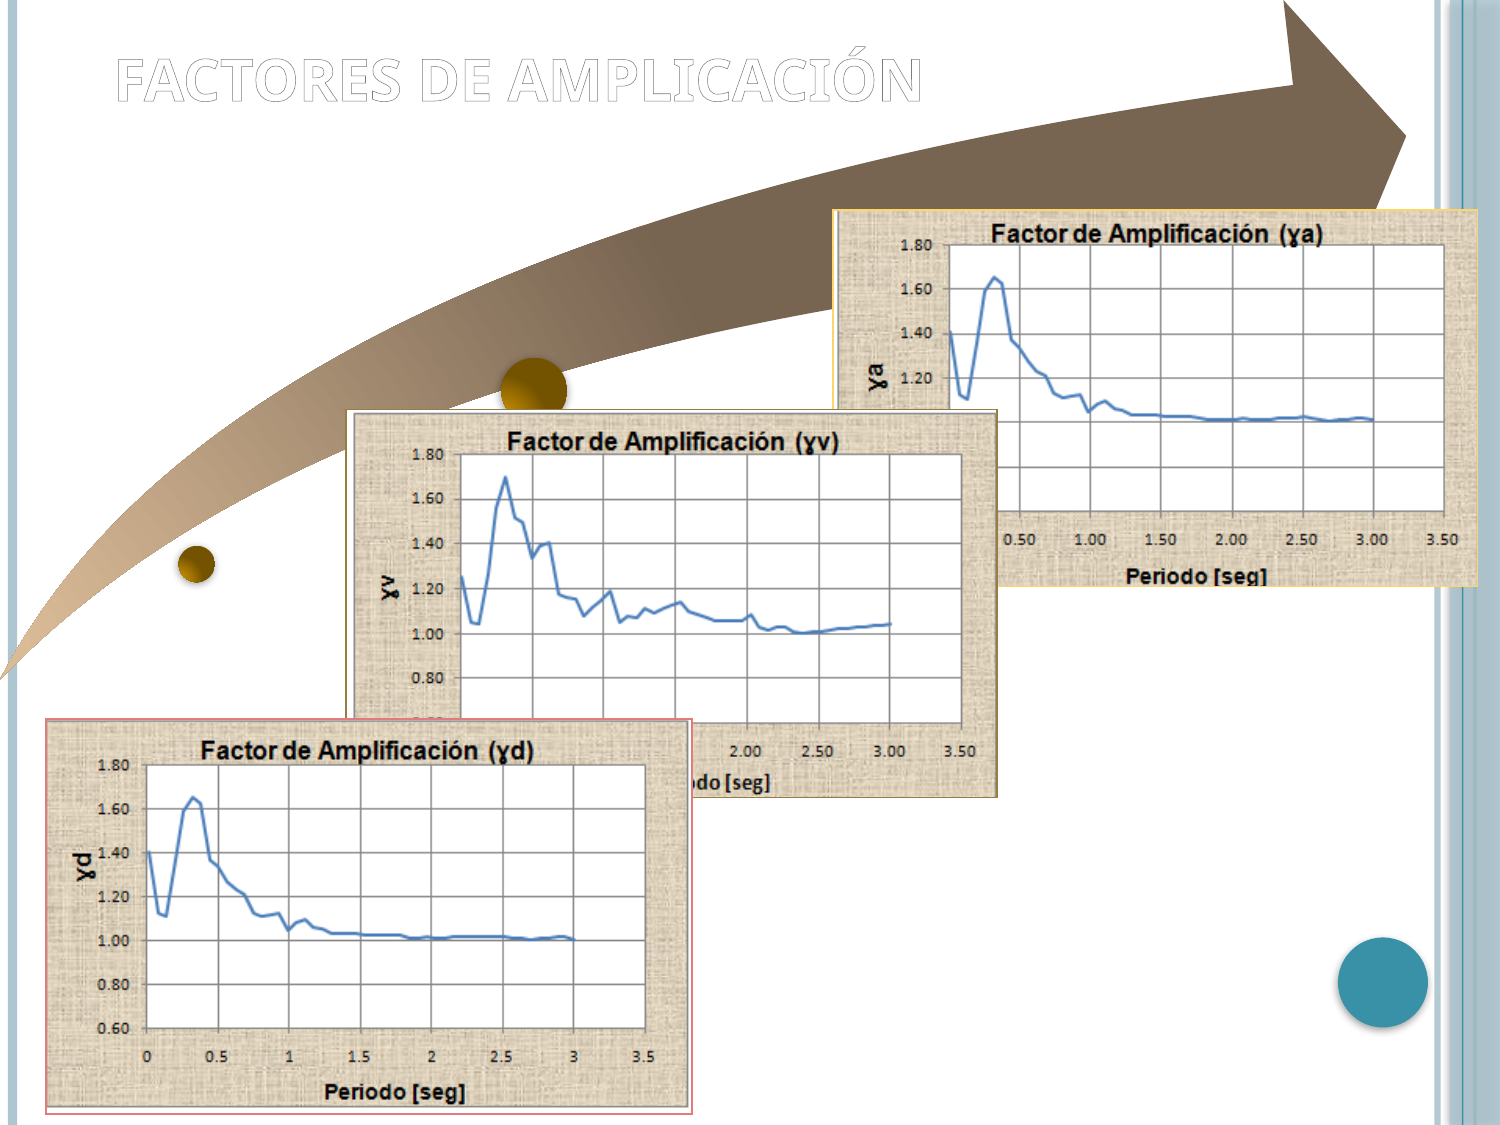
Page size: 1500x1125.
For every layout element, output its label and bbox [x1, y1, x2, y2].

picture [46, 210, 1478, 1114]
text_box [0, 0, 1407, 681]
